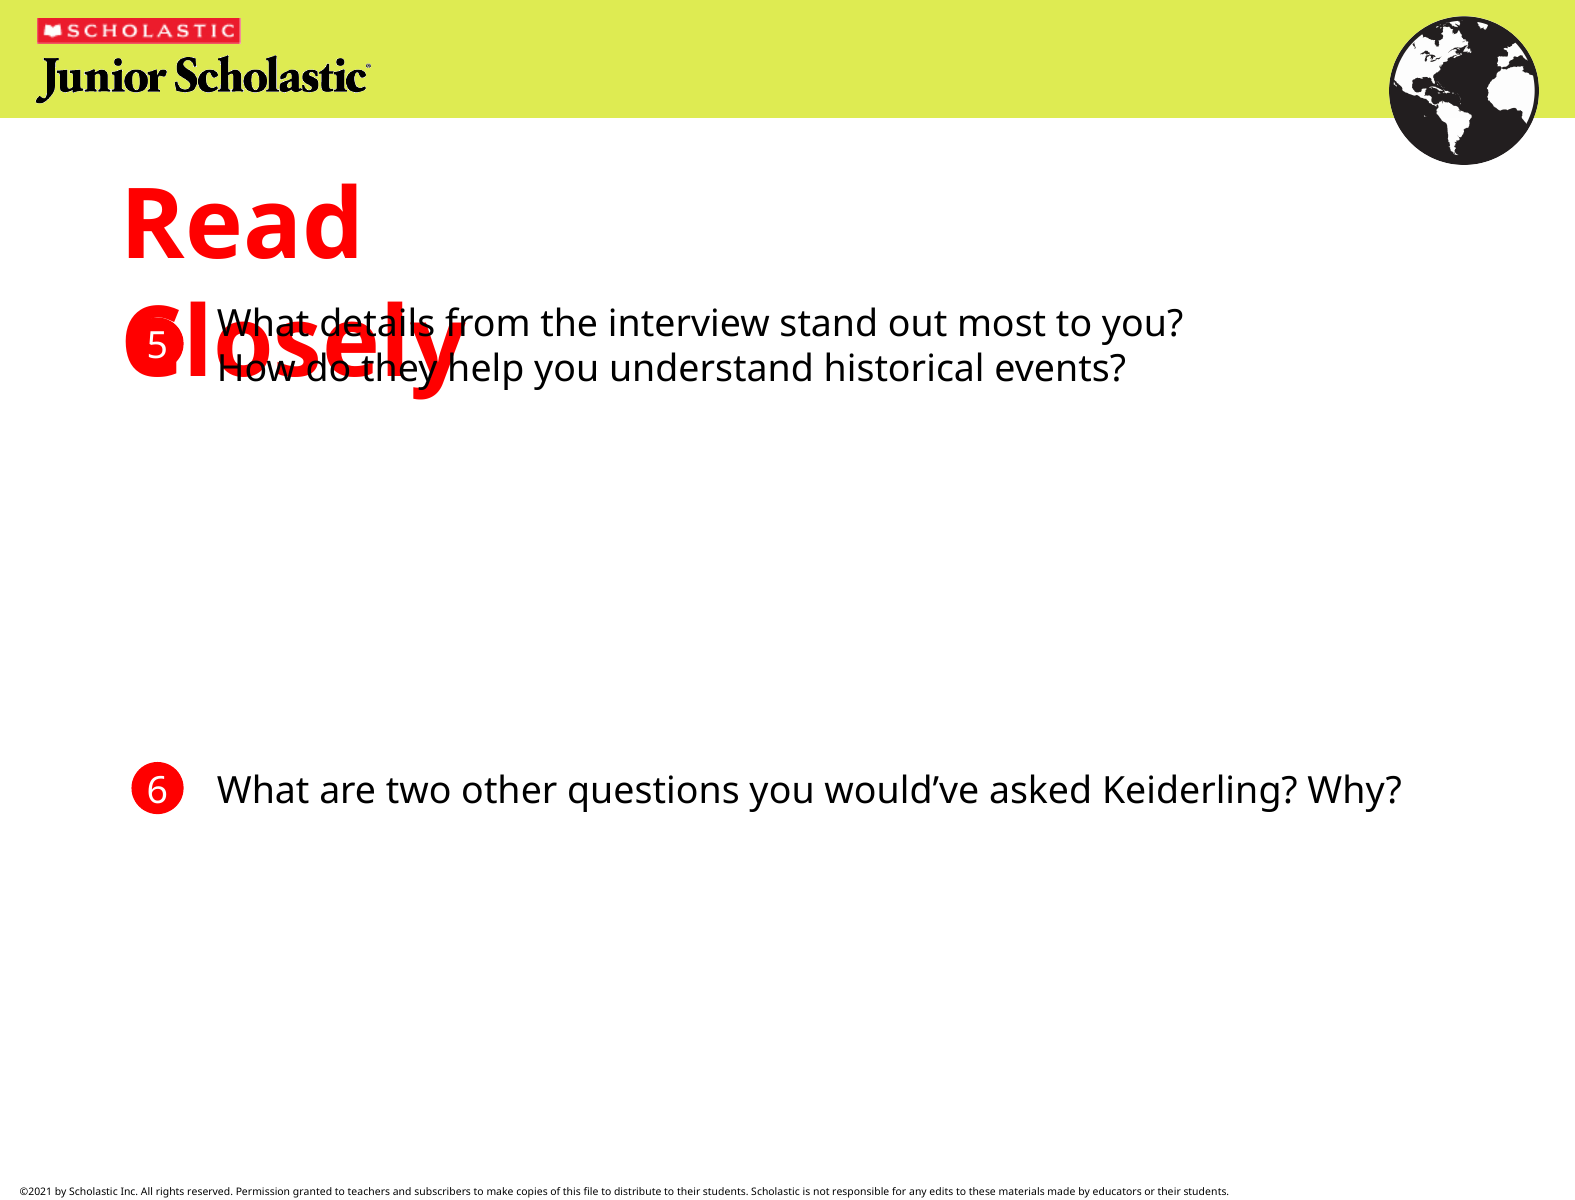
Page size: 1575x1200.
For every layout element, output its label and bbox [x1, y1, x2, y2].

picture [1389, 16, 1539, 165]
picture [8, 18, 402, 118]
